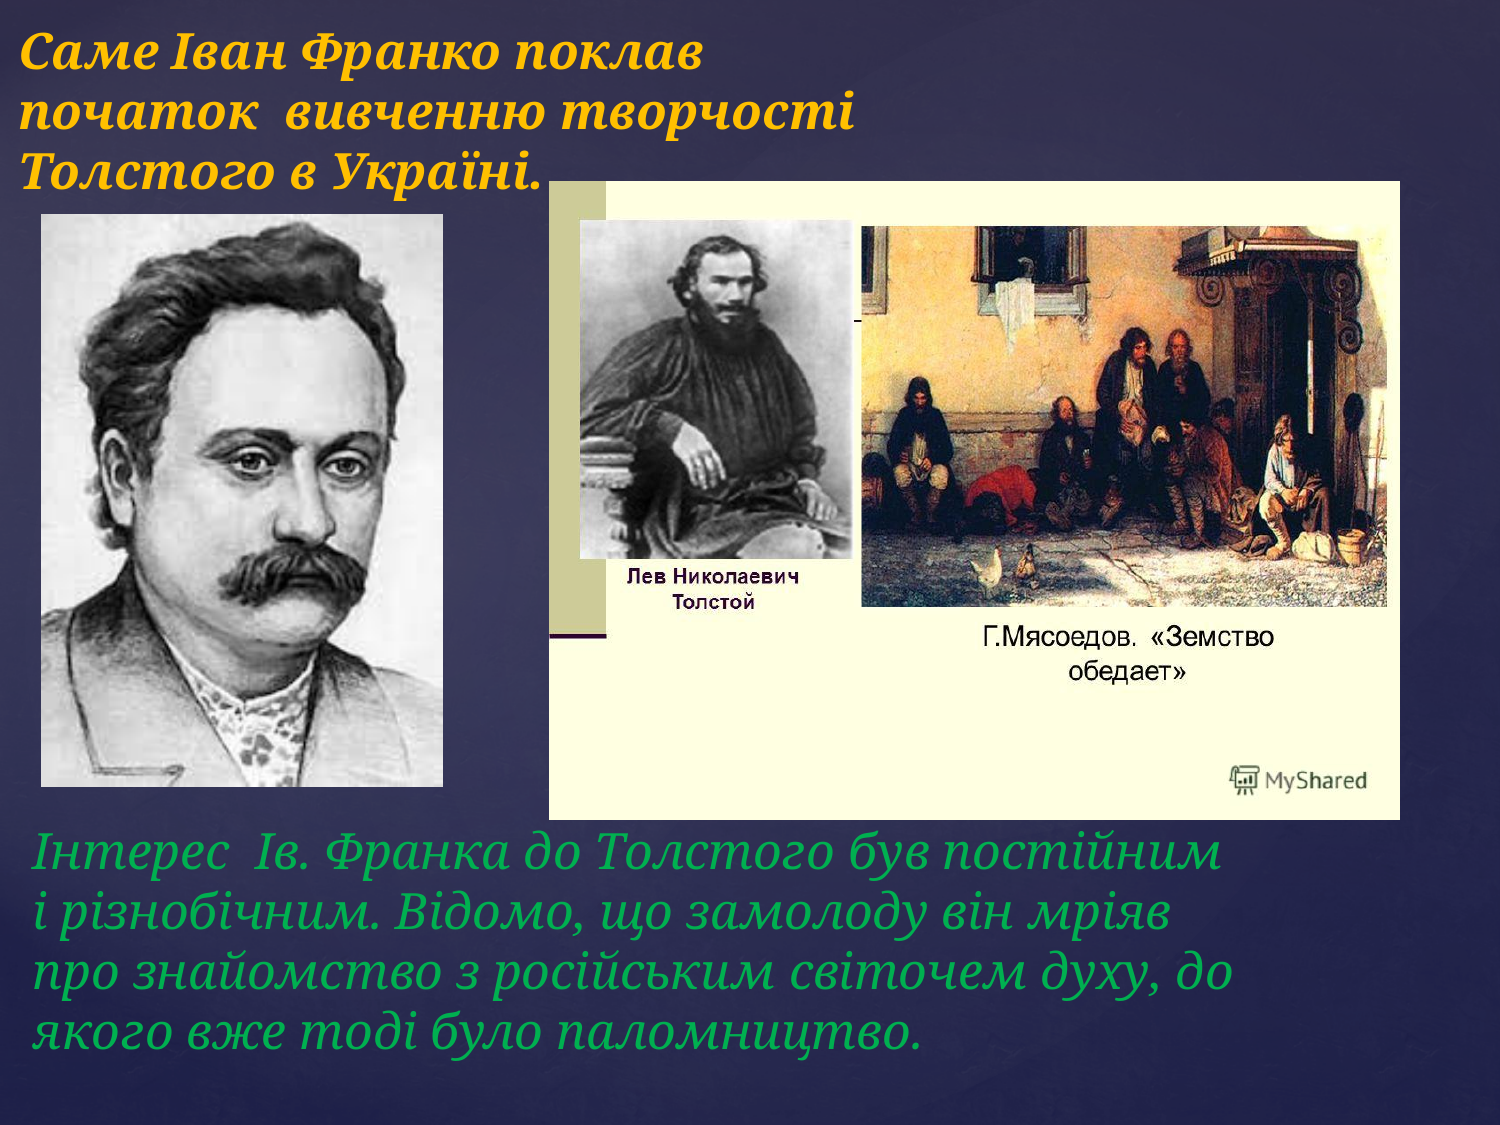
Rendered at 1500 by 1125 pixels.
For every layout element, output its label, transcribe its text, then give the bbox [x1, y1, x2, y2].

list Саме Іван Франко поклав початок вивченню творчості Толстого в Україні. [0, 0, 947, 222]
title Інтерес Ів. Франка до Толстого був постійним і різнобічним. Відомо, що замолоду він мріяв про знайомство з російським світочем духу, до якого вже тоді було паломництво. [17, 916, 1256, 1067]
picture [40, 213, 444, 788]
picture [548, 181, 1401, 821]
